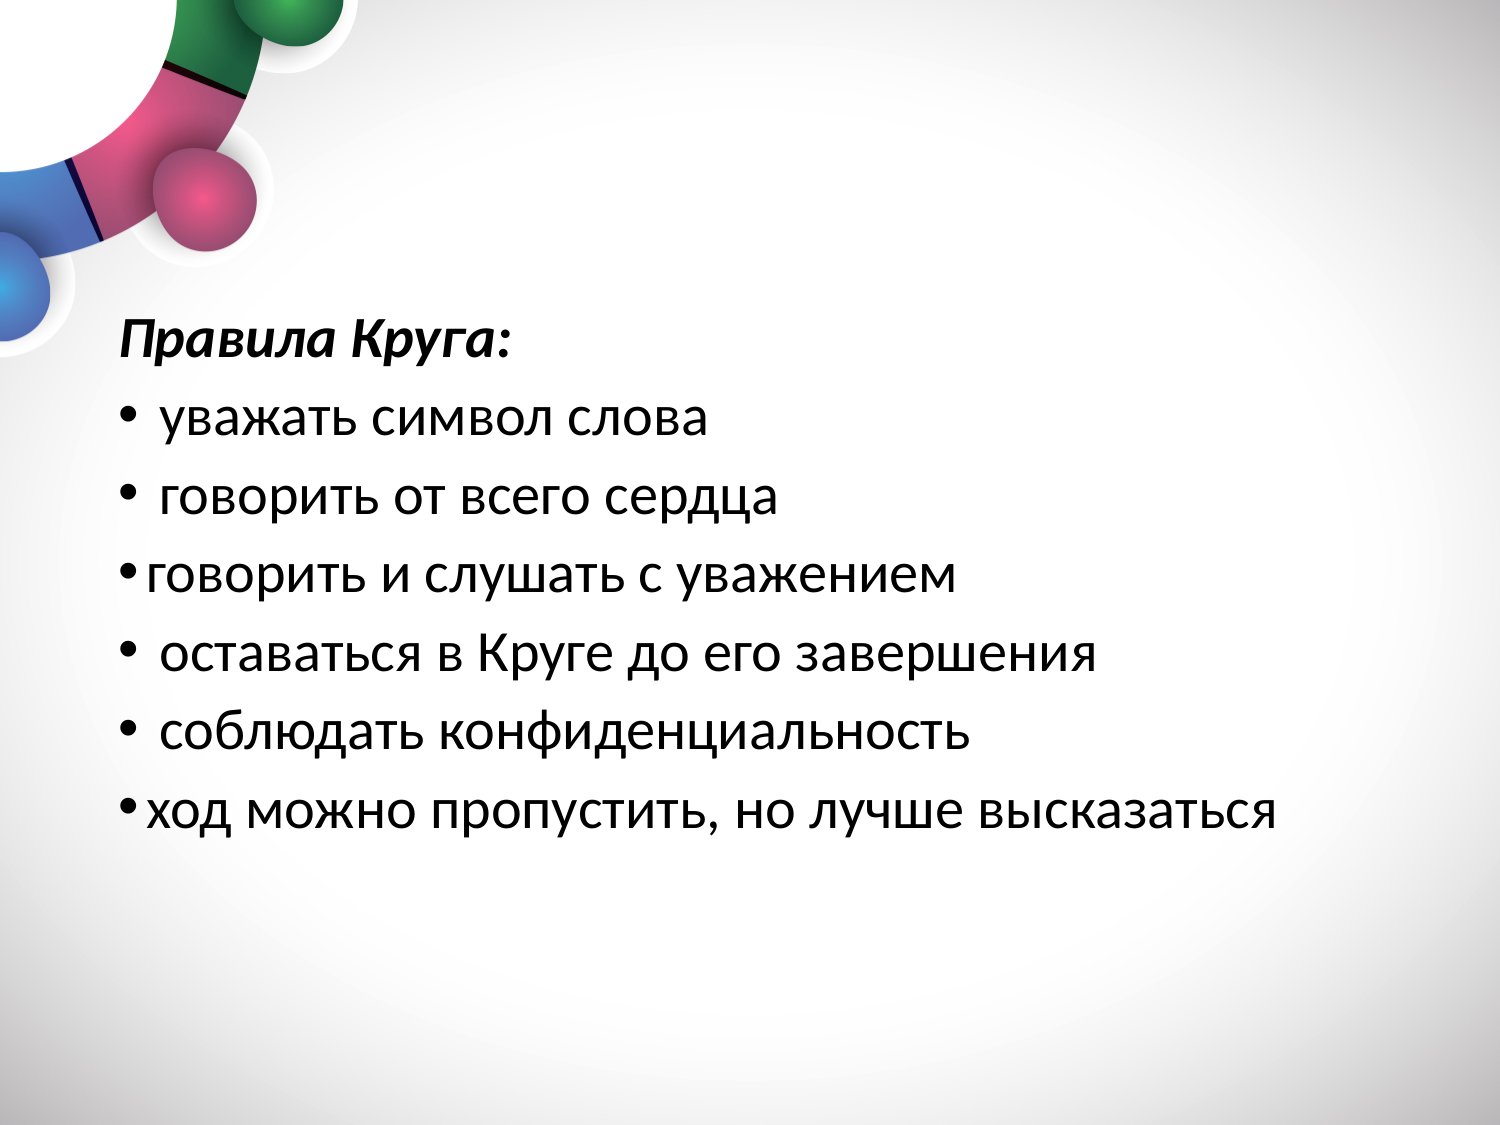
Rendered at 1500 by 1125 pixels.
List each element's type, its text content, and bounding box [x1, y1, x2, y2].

list Правила Круга: уважать символ слова говорить от всего сердца говорить и слушать с уважением оставаться в Круге до его завершения соблюдать конфиденциальность ход можно пропустить, но лучше высказаться [103, 299, 1397, 1014]
picture [0, 0, 1500, 1125]
